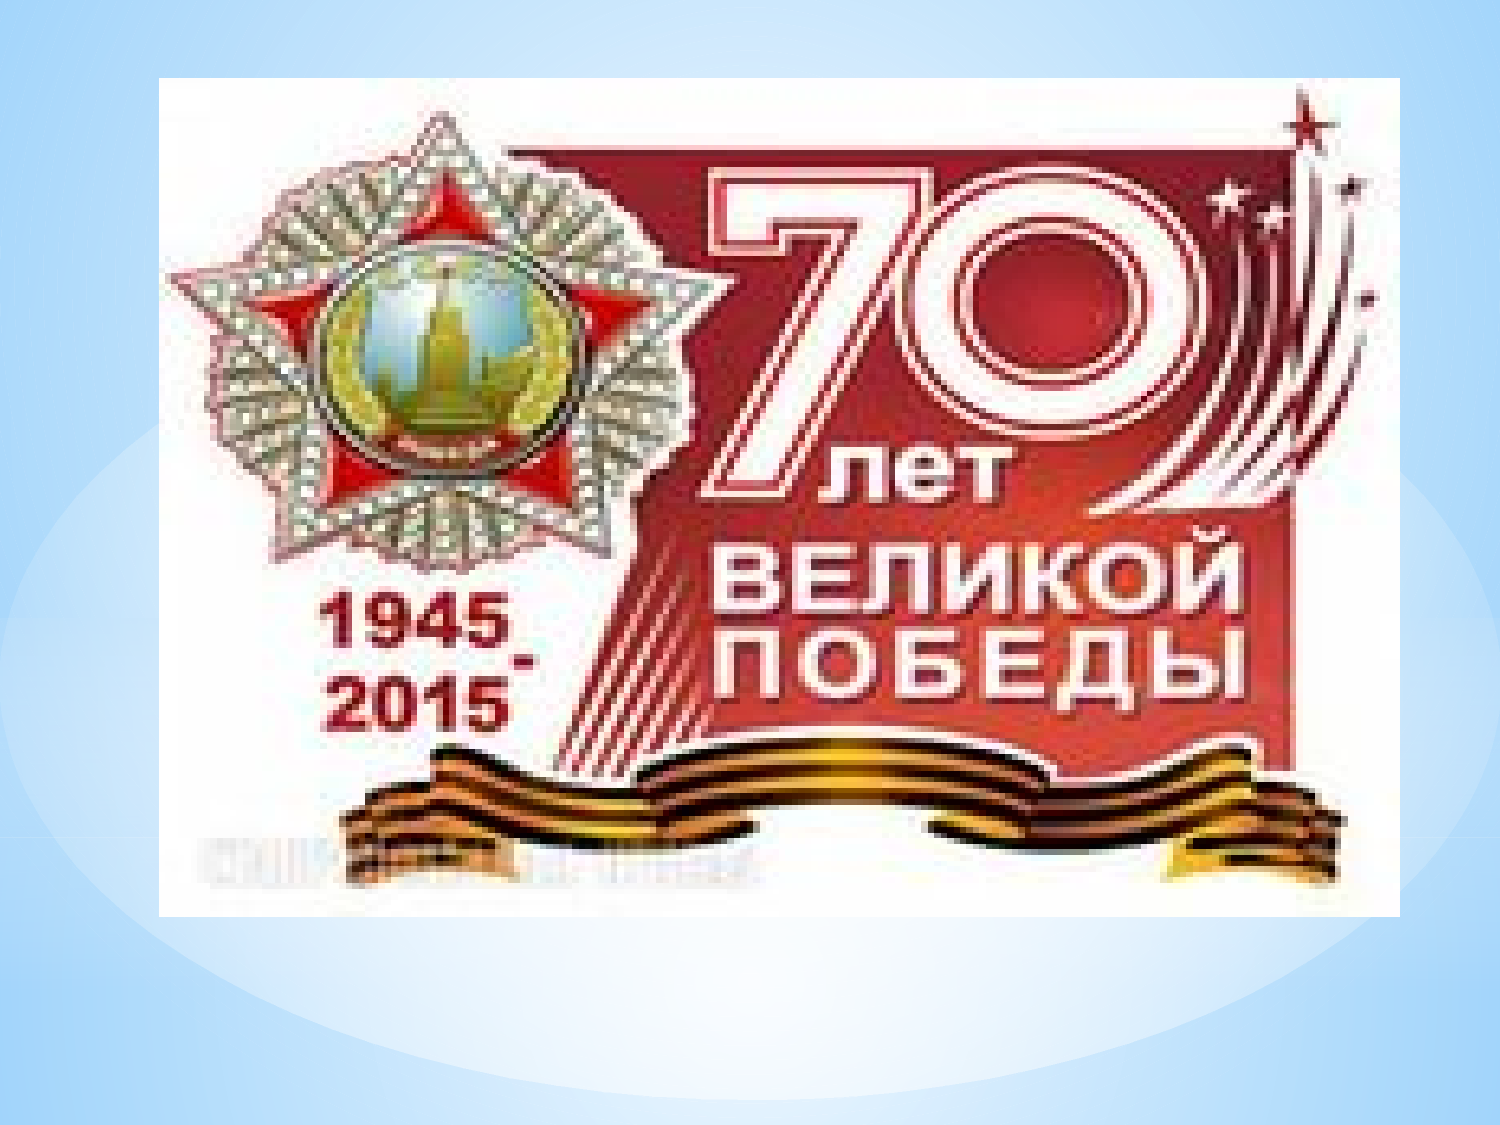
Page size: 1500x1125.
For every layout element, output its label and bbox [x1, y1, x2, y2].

picture [159, 77, 1400, 918]
